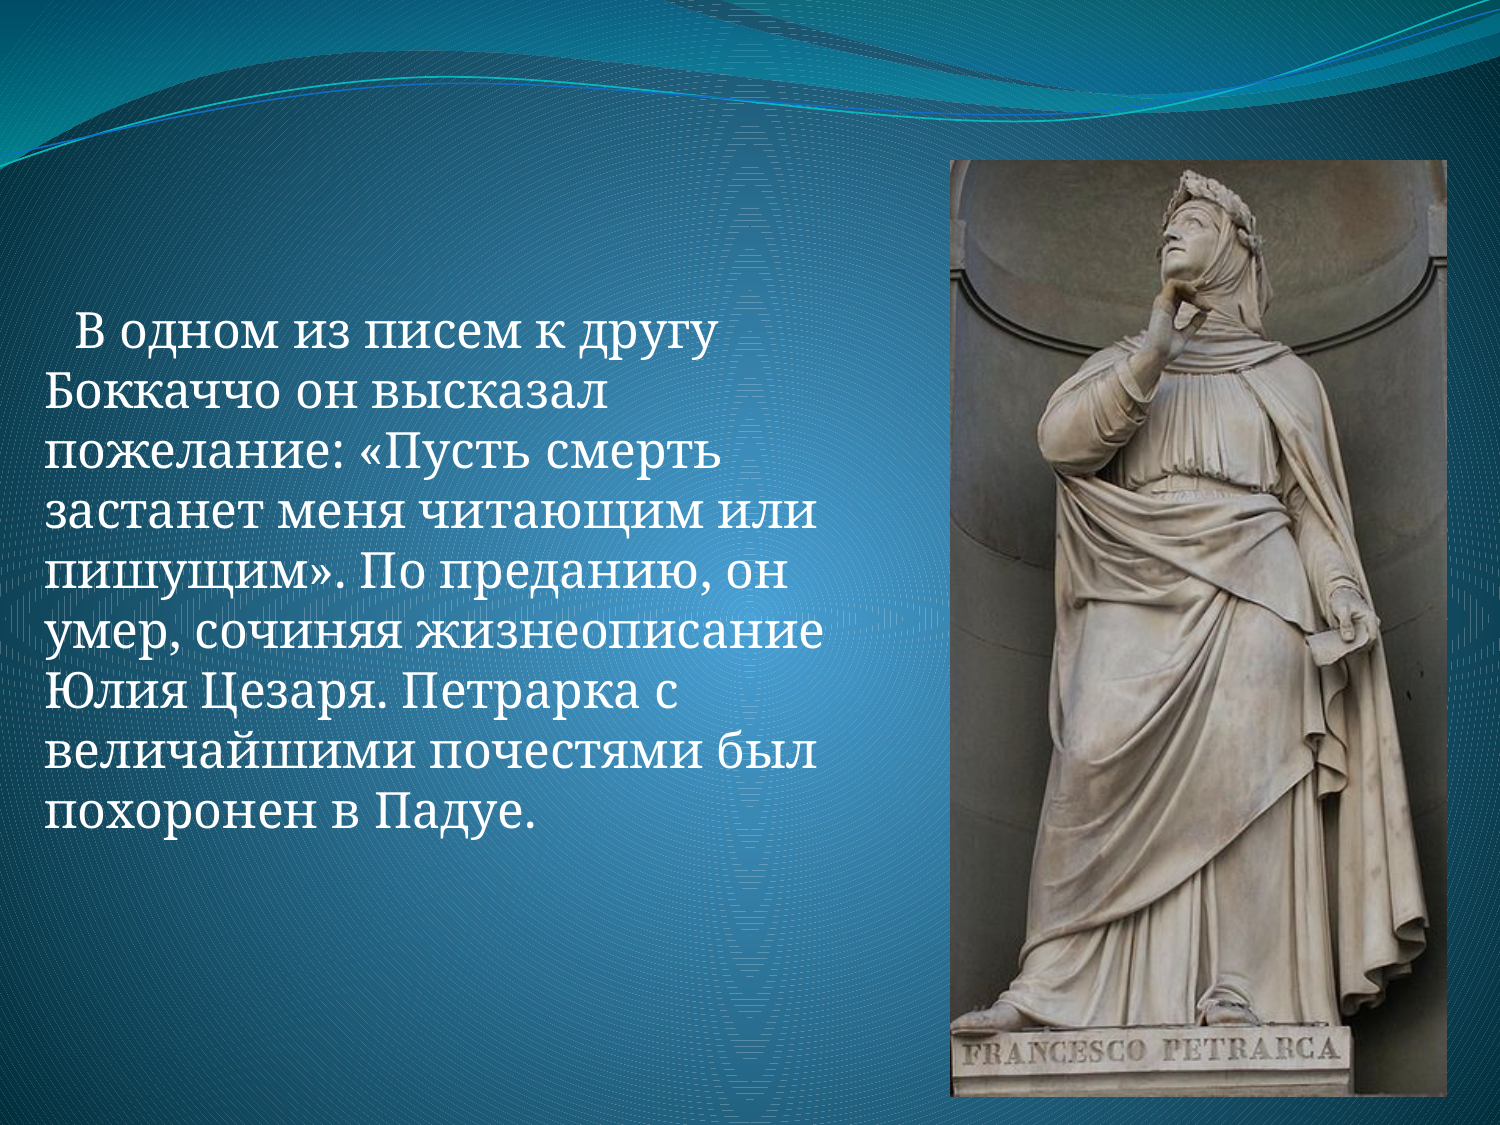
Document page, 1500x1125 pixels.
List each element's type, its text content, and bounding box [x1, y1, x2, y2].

text_box В одном из писем к другу Боккаччо он высказал пожелание: «Пусть смерть застанет меня читающим или пишущим». По преданию, он умер, сочиняя жизнеописание Юлия Цезаря. Петрарка с величайшими почестями был похоронен в Падуе. [29, 290, 904, 846]
picture [950, 160, 1447, 1098]
